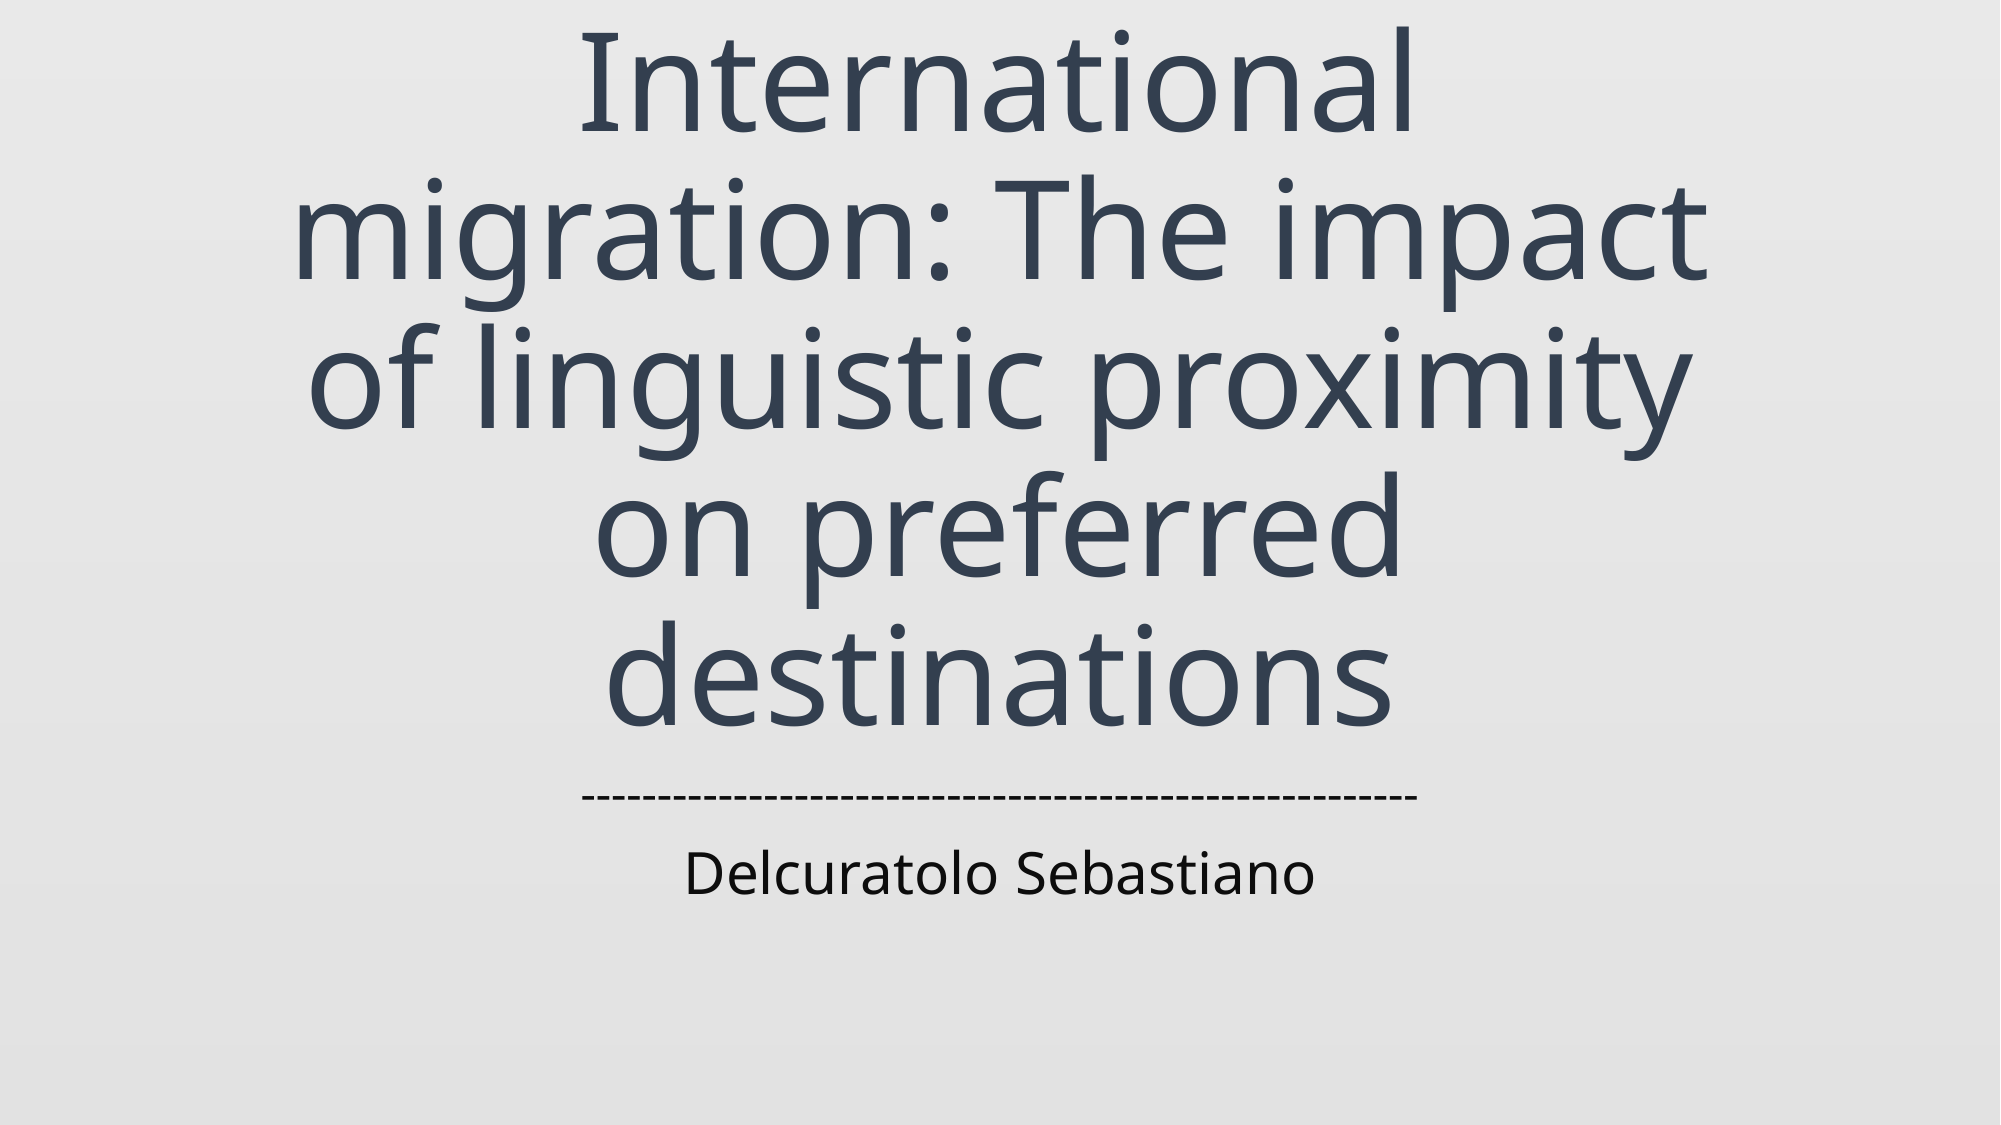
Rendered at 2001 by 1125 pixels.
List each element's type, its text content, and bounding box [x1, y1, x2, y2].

title International migration: The impact of linguistic proximity on preferred destinations [249, 88, 1750, 762]
subtitle ------------------------------------------------------- Delcuratolo Sebastiano [249, 762, 1750, 1037]
